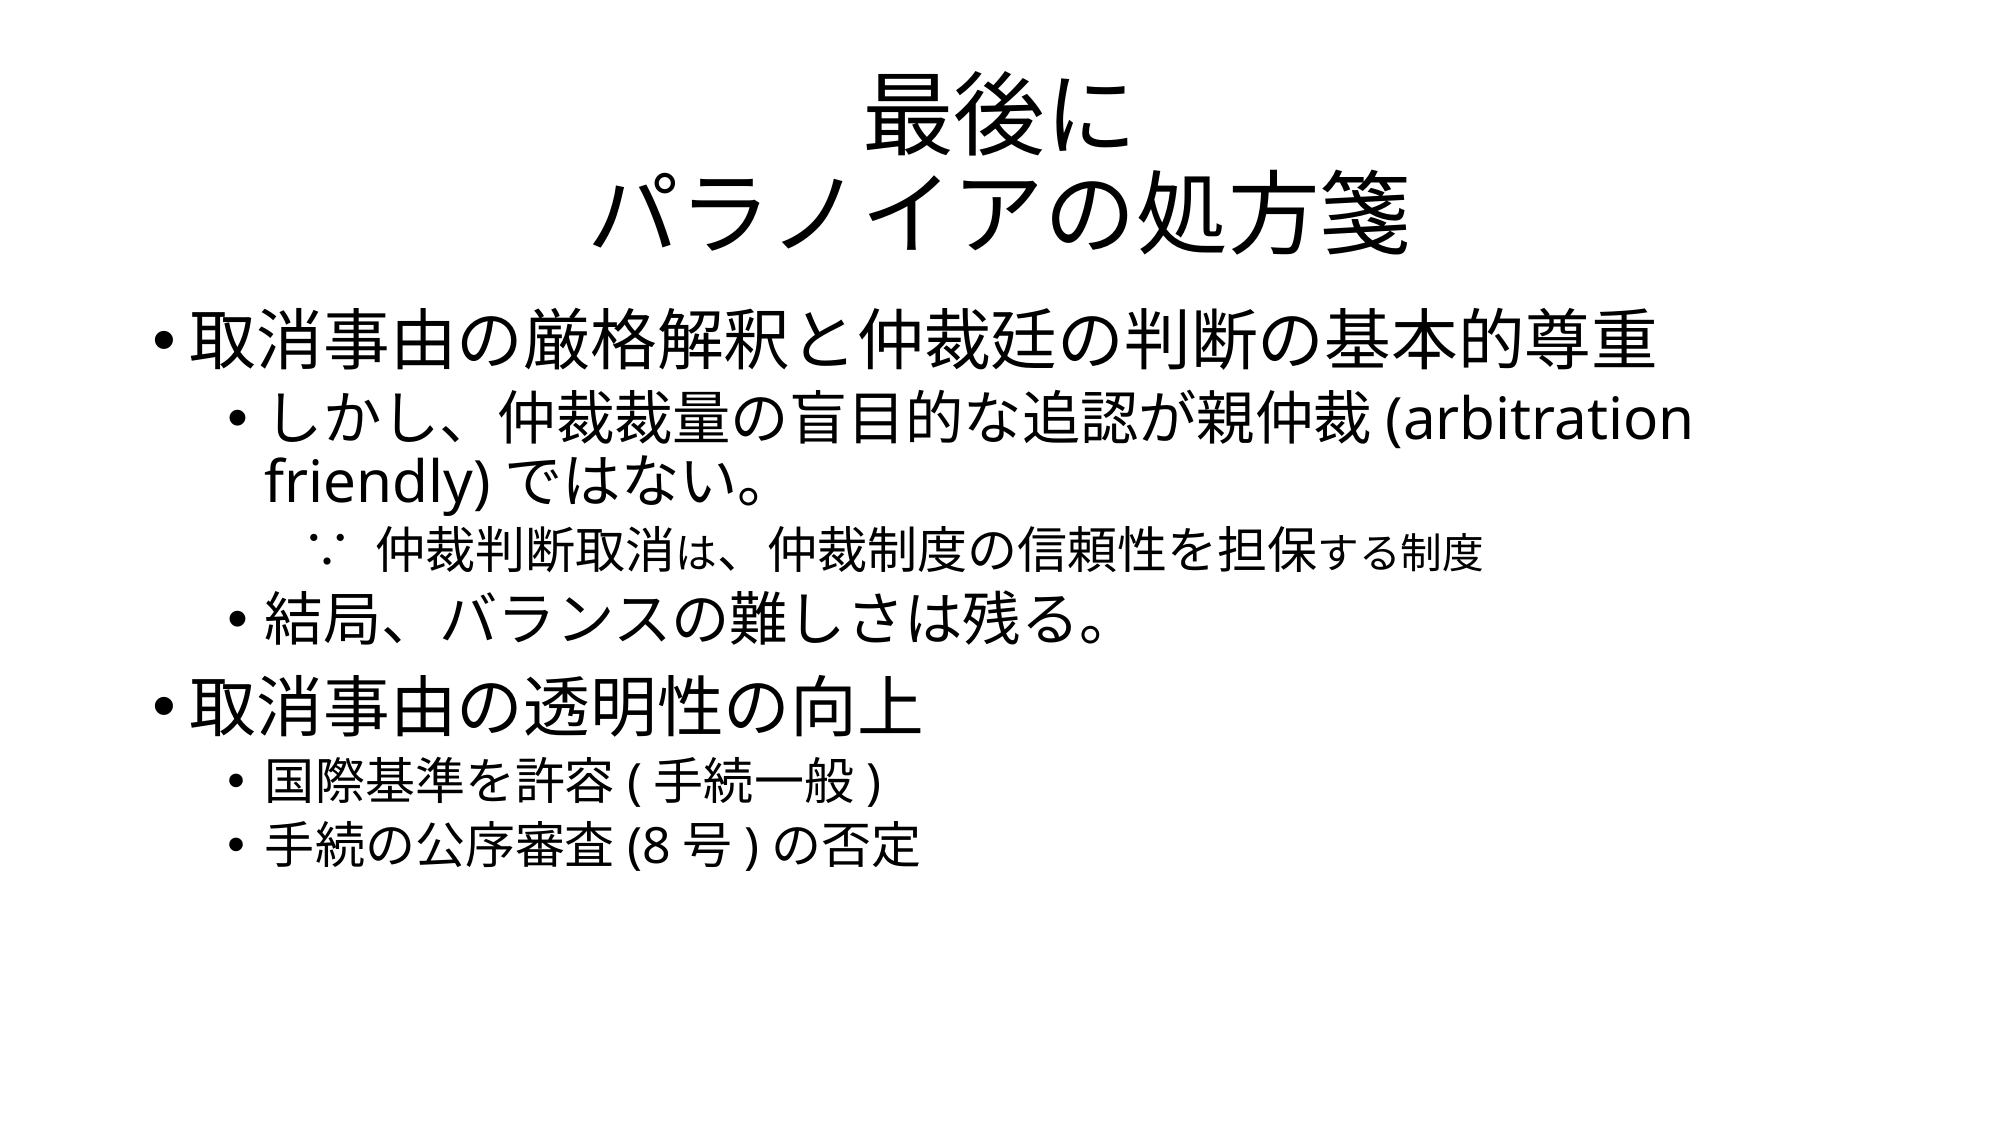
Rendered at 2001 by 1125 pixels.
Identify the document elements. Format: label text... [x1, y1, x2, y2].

list 取消事由の厳格解釈と仲裁廷の判断の基本的尊重 しかし、仲裁裁量の盲目的な追認が親仲裁(arbitration friendly)ではない。 ∵ 仲裁判断取消は、仲裁制度の信頼性を担保する制度 結局、バランスの難しさは残る。 取消事由の透明性の向上 国際基準を許容(手続一般) 手続の公序審査(8号)の否定 [137, 299, 1863, 1014]
title 最後に パラノイアの処方箋 [137, 59, 1863, 278]
